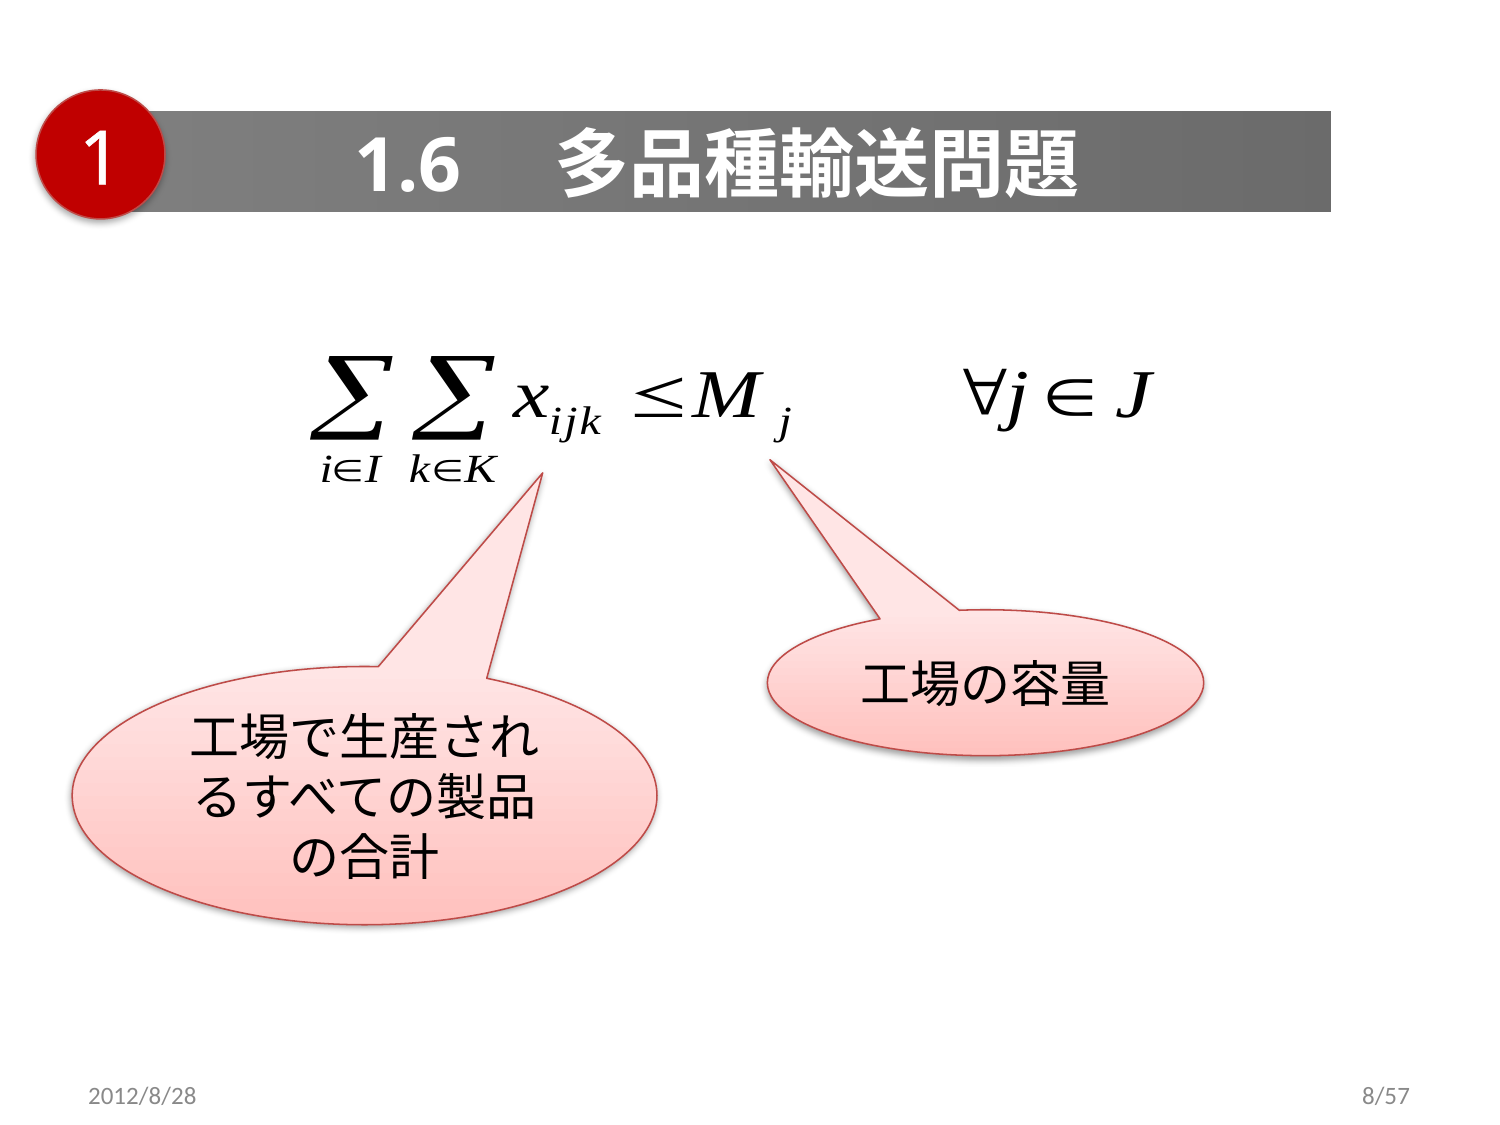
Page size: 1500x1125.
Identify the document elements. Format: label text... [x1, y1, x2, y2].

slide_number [72, 1064, 424, 1125]
text_box 工場で生産されるすべての製品の合計 [71, 507, 658, 926]
text_box 1 [35, 89, 166, 220]
slide_number 8/57 [1074, 1064, 1426, 1125]
text_box 1.6 多品種輸送問題 [138, 107, 1335, 217]
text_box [297, 343, 1178, 498]
text_box 工場の容量 [766, 507, 1205, 757]
